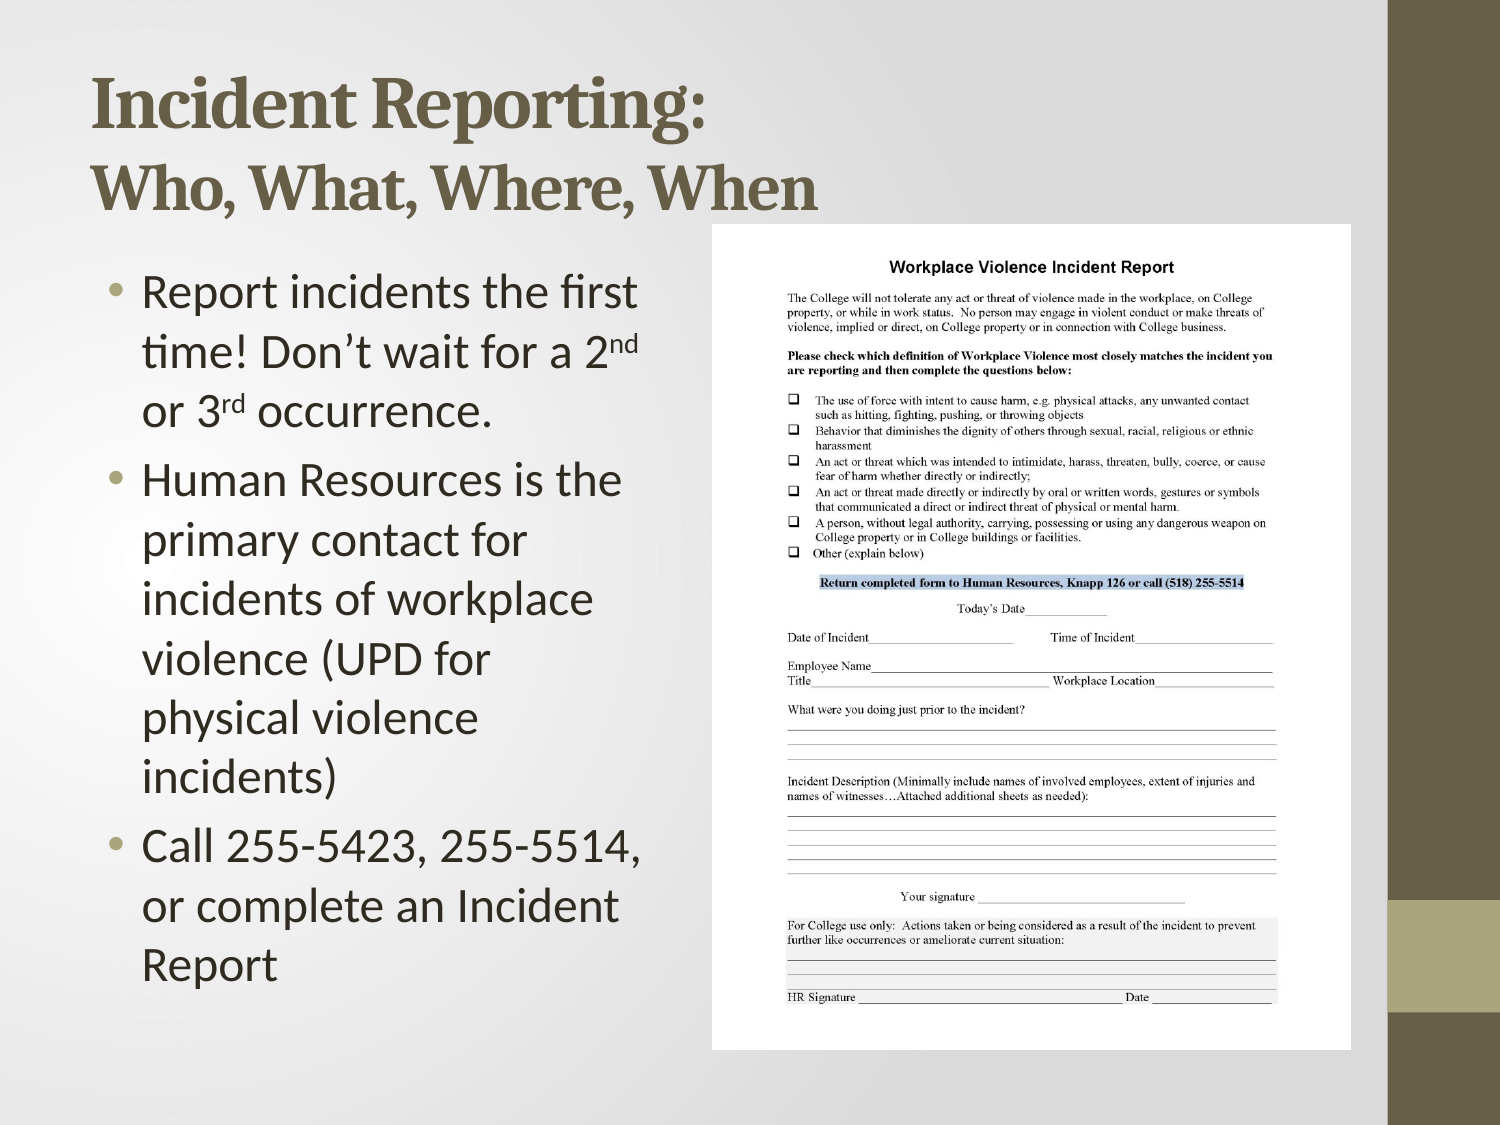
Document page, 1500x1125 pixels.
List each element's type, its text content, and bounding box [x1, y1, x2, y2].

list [711, 223, 1352, 1051]
list Report incidents the first time! Don’t wait for a 2nd or 3rd occurrence. Human Resources is the primary contact for incidents of workplace violence (UPD for physical violence incidents) Call 255-5423, 255-5514, or complete an Incident Report [75, 251, 675, 1005]
title Incident Reporting: Who, What, Where, When [75, 45, 1325, 233]
